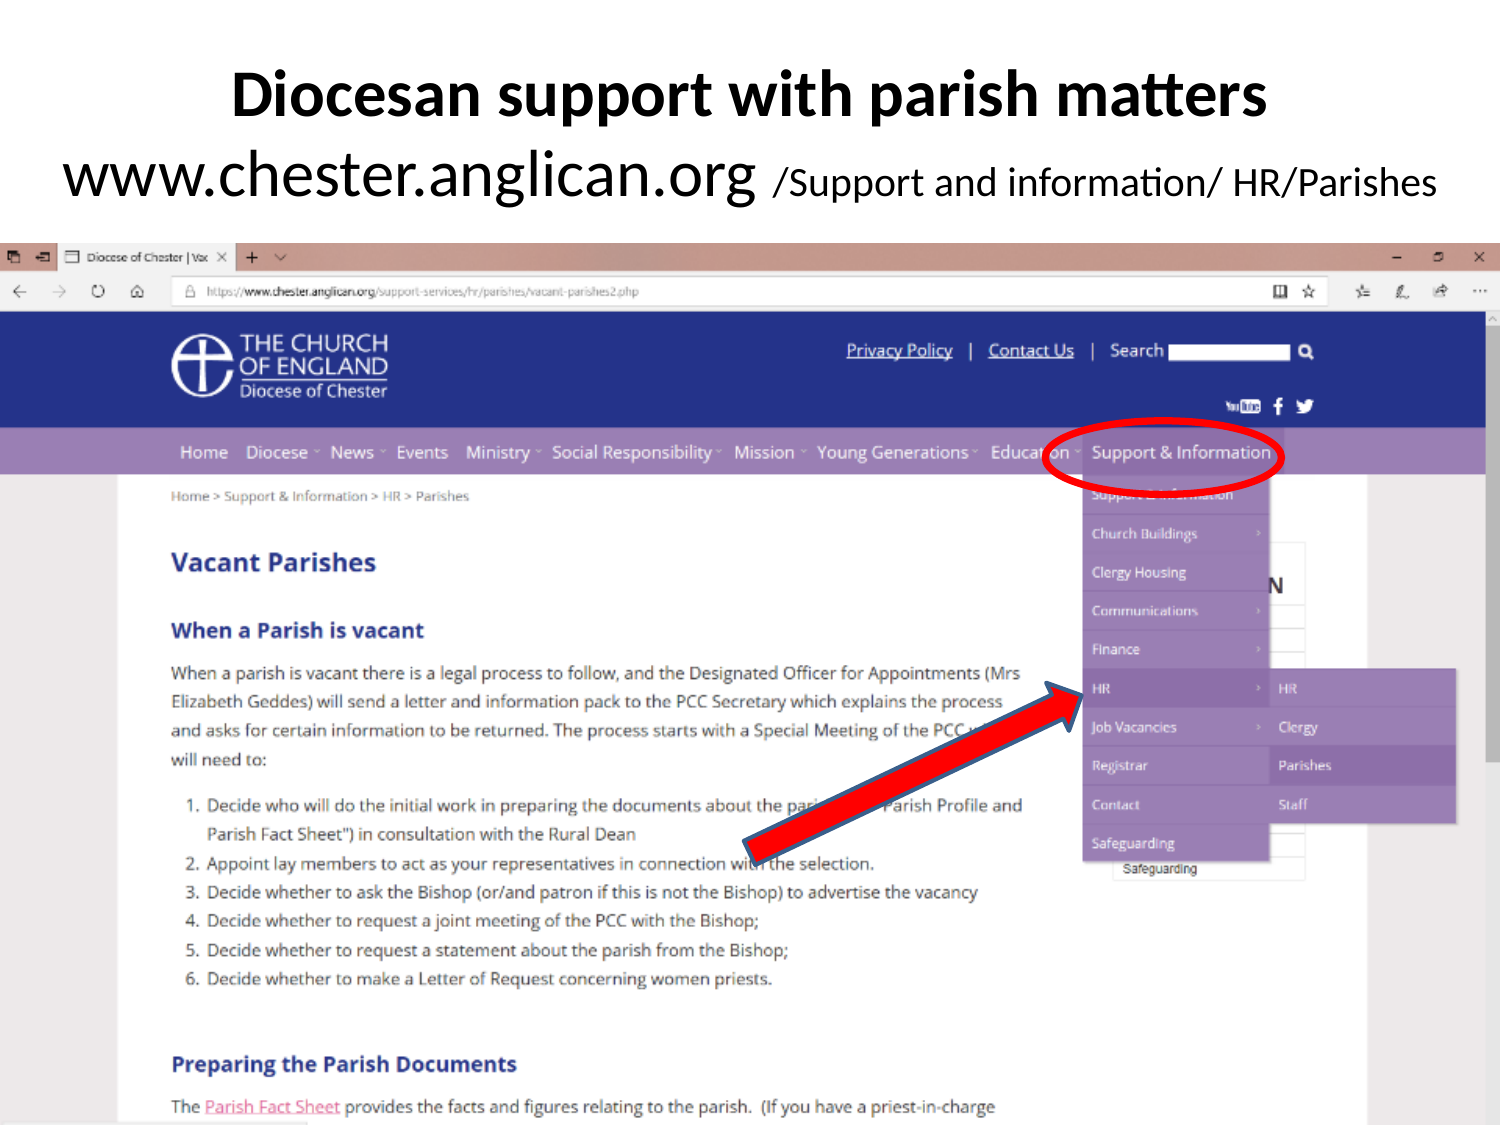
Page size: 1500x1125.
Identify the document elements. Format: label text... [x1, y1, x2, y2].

picture [0, 243, 1500, 1125]
text_box Diocesan support with parish matters www.chester.anglican.org /Support and information/ HR/Parishes [17, 42, 1483, 218]
